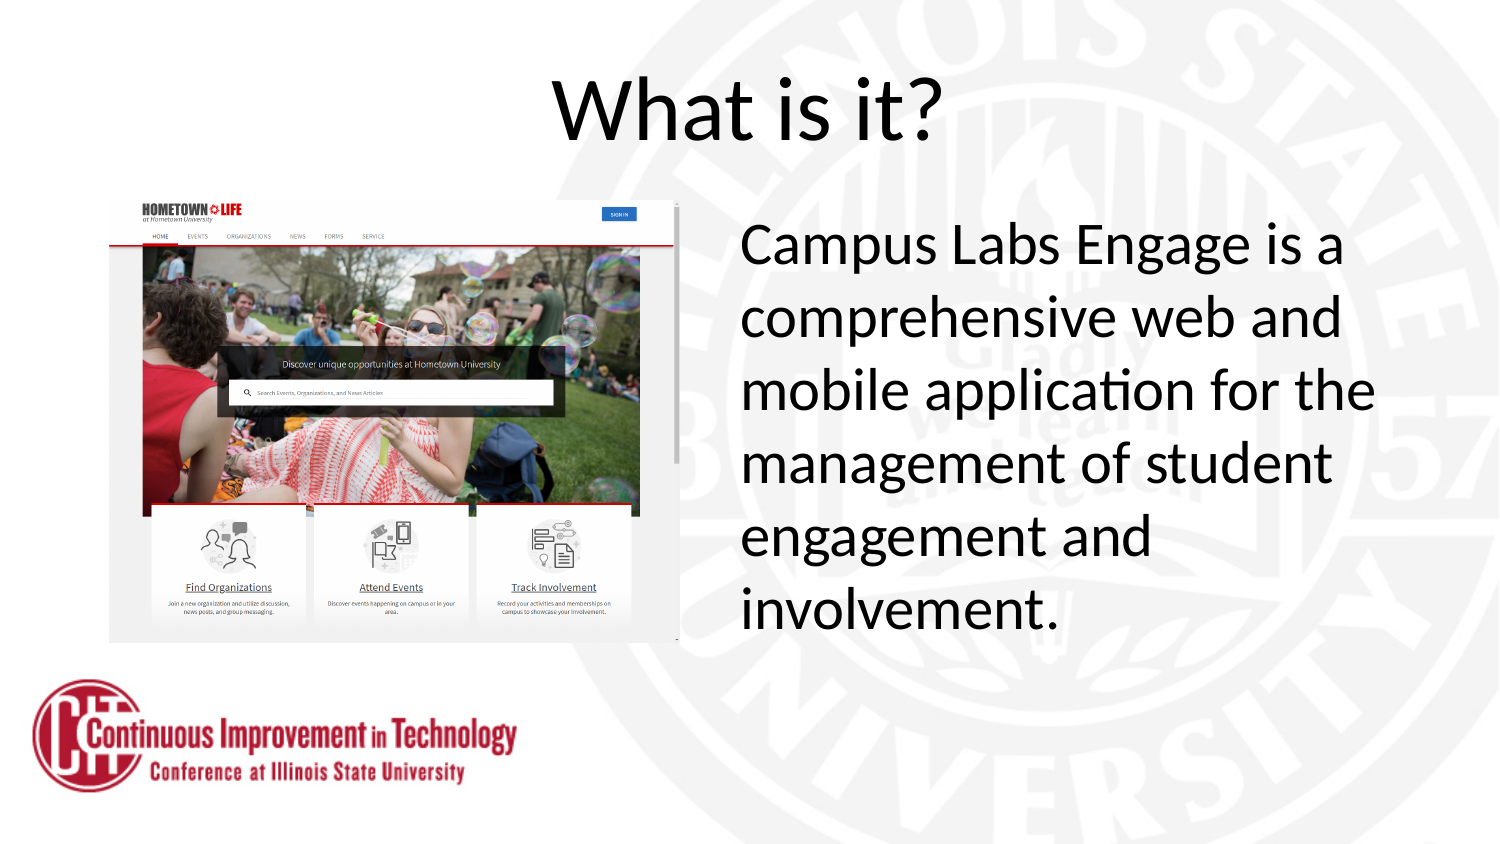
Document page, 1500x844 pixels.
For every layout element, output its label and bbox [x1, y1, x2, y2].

list [108, 200, 680, 643]
picture [0, 0, 1500, 844]
